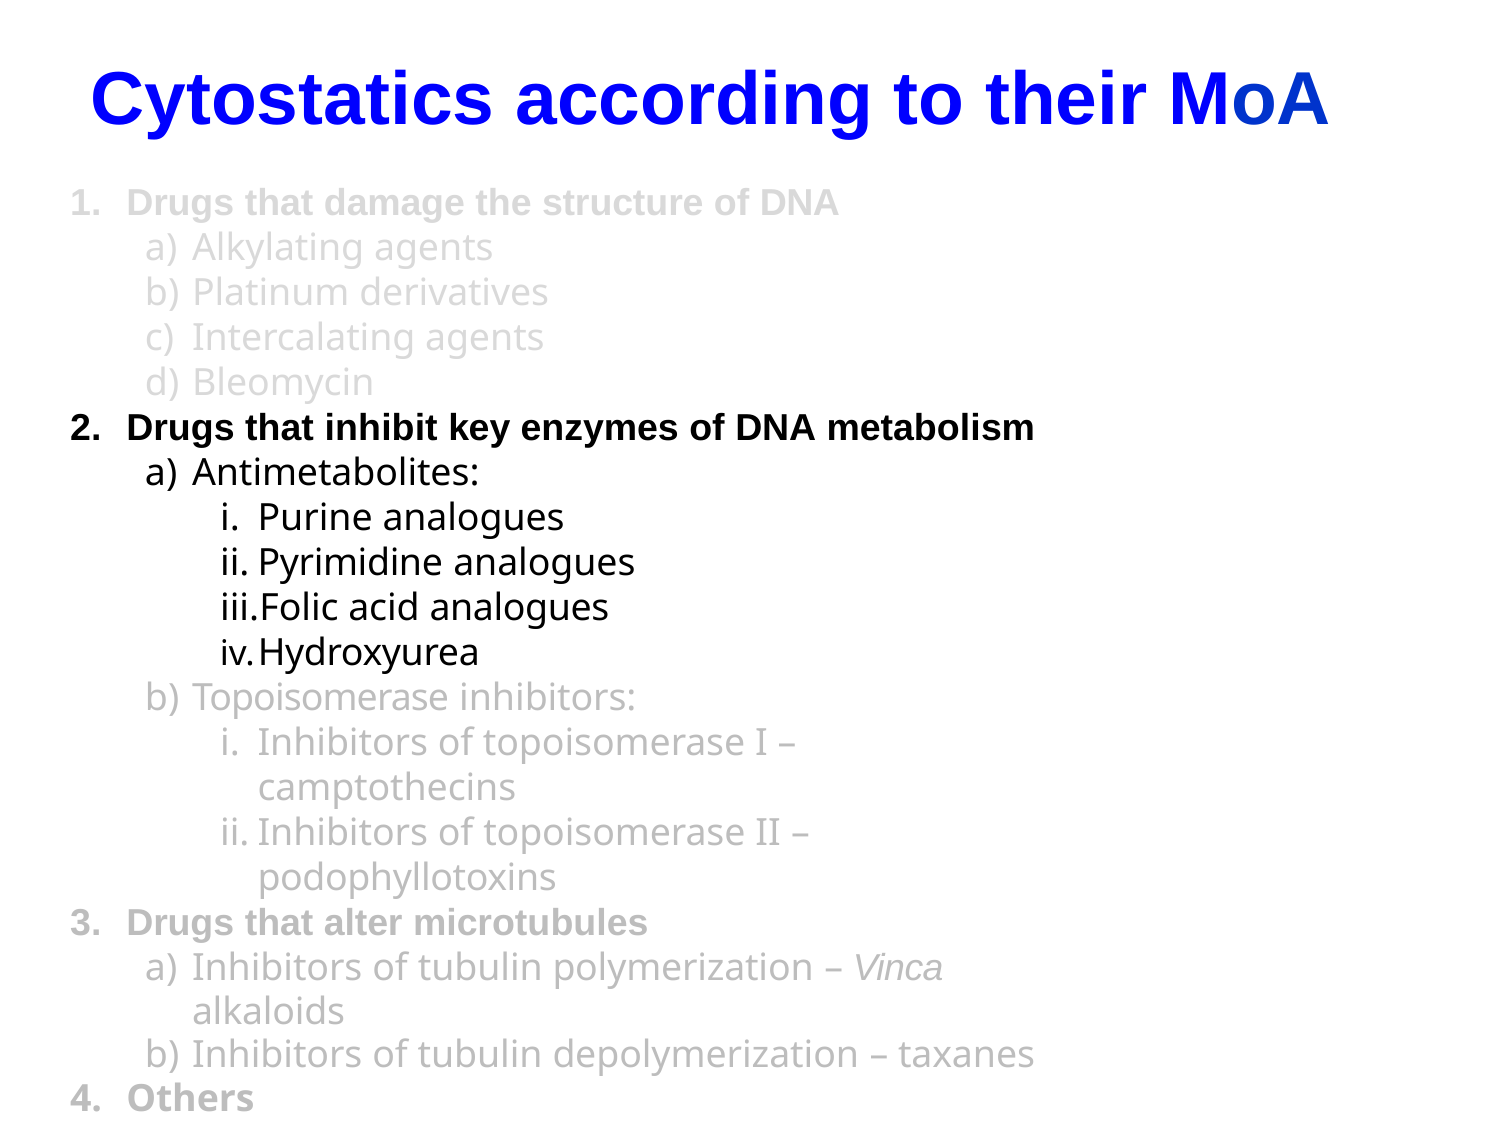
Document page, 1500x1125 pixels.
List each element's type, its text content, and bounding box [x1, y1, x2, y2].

text_box Drugs that damage the structure of DNA Alkylating agents Platinum derivatives Intercalating agents Bleomycin Drugs that inhibit key enzymes of DNA metabolism Antimetabolites: Purine analogues Pyrimidine analogues Folic acid analogues Hydroxyurea Topoisomerase inhibitors: Inhibitors of topoisomerase I – camptothecins Inhibitors of topoisomerase II – podophyllotoxins Drugs that alter microtubules Inhibitors of tubulin polymerization – Vinca alkaloids Inhibitors of tubulin depolymerization – taxanes Others Drugs that inhibit protein synthesis – L-asparaginase [68, 176, 1057, 1125]
title Cytostatics according to their MoA [88, 47, 1332, 238]
